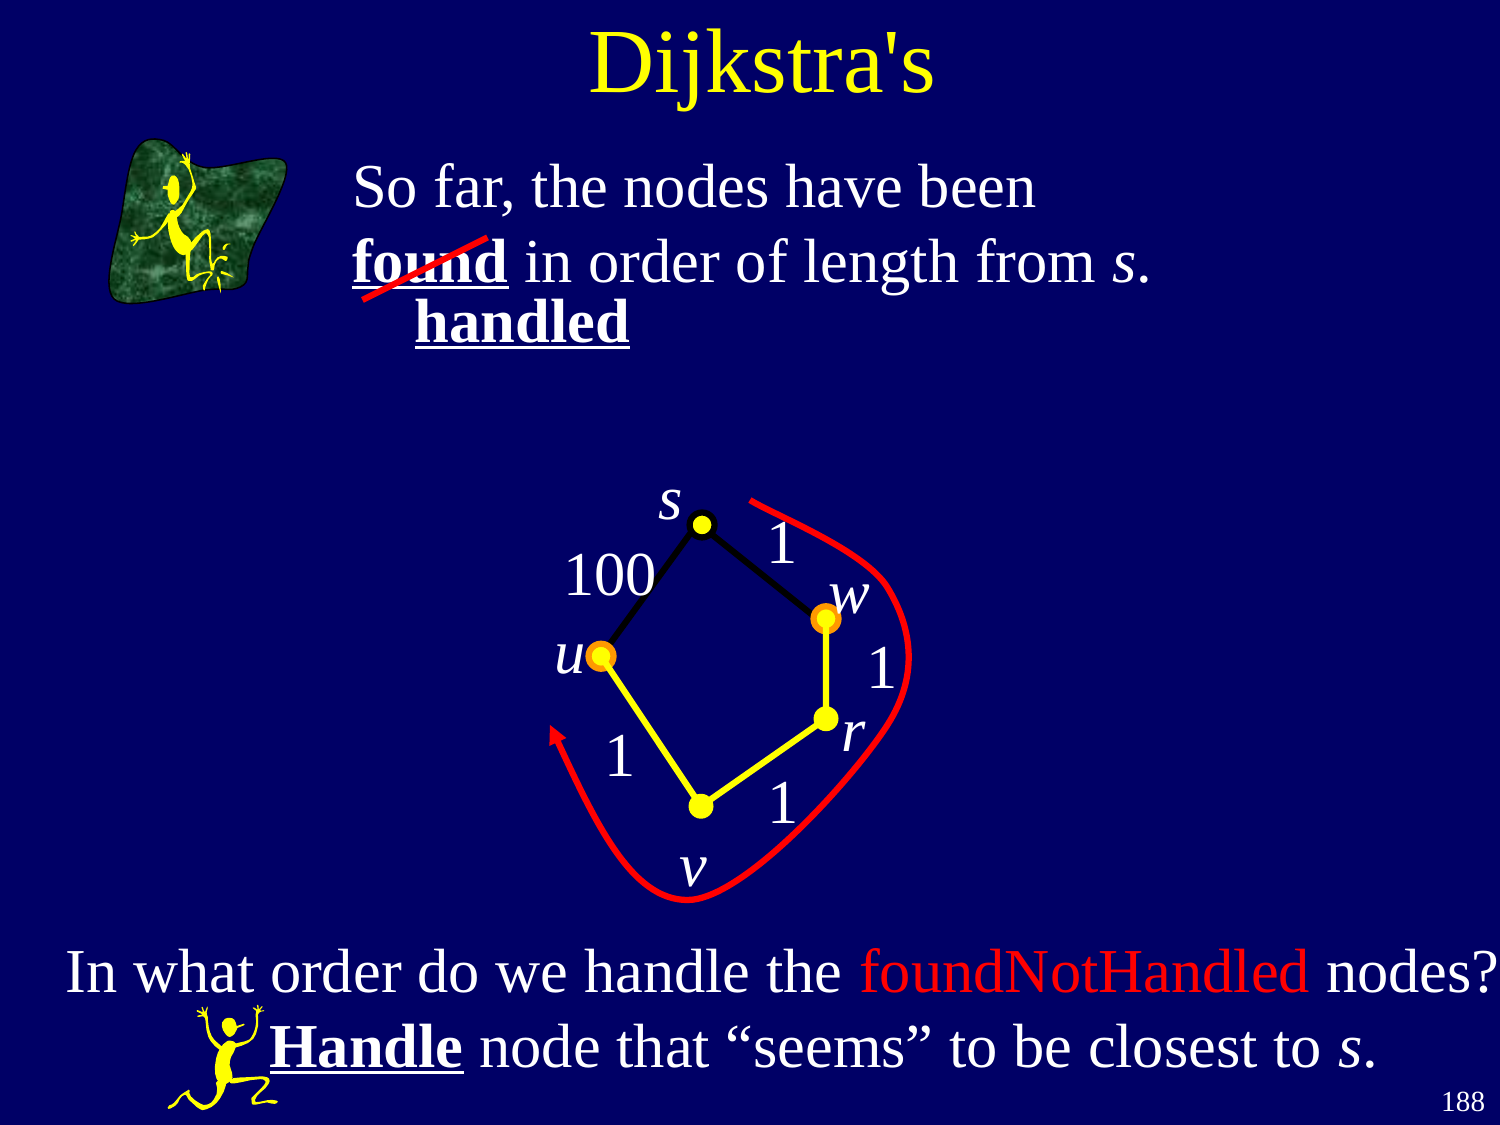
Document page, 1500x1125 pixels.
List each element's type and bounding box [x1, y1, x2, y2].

text_box [99, 0, 1400, 363]
text_box [50, 922, 1500, 1125]
text_box [539, 450, 913, 906]
